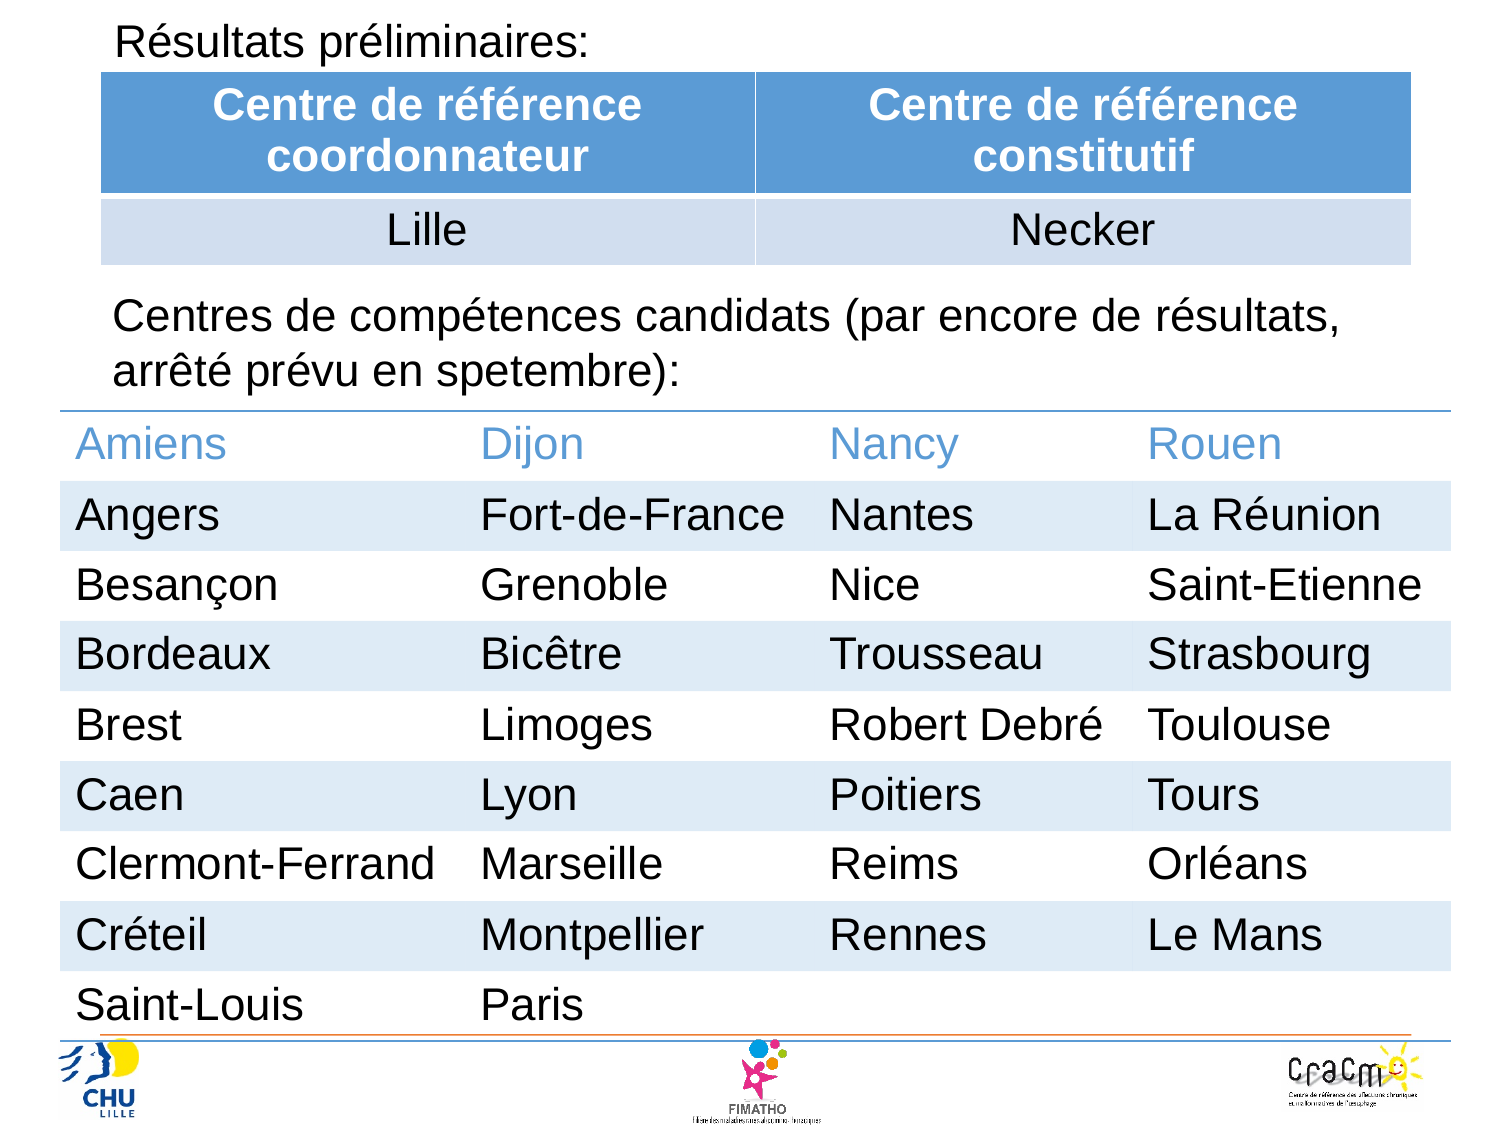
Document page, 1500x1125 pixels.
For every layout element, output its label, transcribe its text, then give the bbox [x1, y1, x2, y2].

table_cell Grenoble [465, 551, 815, 621]
table_cell Fort-de-France [465, 481, 815, 551]
table_cell Toulouse [1133, 691, 1451, 761]
table_cell Poitiers [815, 761, 1133, 831]
picture [683, 1029, 826, 1125]
table_cell Necker [756, 199, 1411, 265]
table_cell [815, 971, 1133, 1040]
table_header Nancy [815, 412, 1133, 481]
picture [58, 1038, 139, 1120]
table_cell Limoges [465, 691, 815, 761]
table_cell Tours [1133, 761, 1451, 831]
table_header Centre de référence coordonnateur [101, 72, 755, 193]
table_cell Créteil [60, 901, 465, 971]
table_cell Marseille [465, 831, 815, 901]
table_cell Paris [465, 971, 815, 1040]
table_cell Trousseau [815, 621, 1133, 691]
table_cell Le Mans [1133, 901, 1451, 971]
table_header Centre de référence constitutif [756, 72, 1411, 193]
table_cell Montpellier [465, 901, 815, 971]
table_cell Caen [60, 761, 465, 831]
table_header Rouen [1133, 412, 1451, 481]
table_cell Angers [60, 481, 465, 551]
table_cell La Réunion [1133, 481, 1451, 551]
table_cell Besançon [60, 551, 465, 621]
table_cell Rennes [815, 901, 1133, 971]
table_cell Bordeaux [60, 621, 465, 691]
table_header Amiens [60, 412, 465, 481]
table_cell Robert Debré [815, 691, 1133, 761]
table_cell Strasbourg [1133, 621, 1451, 691]
table_header Dijon [465, 412, 815, 481]
table_cell Lille [101, 199, 755, 265]
table_cell Saint-Louis [60, 971, 465, 1040]
table_cell Reims [815, 831, 1133, 901]
text_box Résultats préliminaires: [99, 4, 1500, 75]
table_cell Orléans [1133, 831, 1451, 901]
text_box Centres de compétences candidats (par encore de résultats, arrêté prévu en spetembre): [98, 278, 1411, 404]
table_cell Bicêtre [465, 621, 815, 691]
table_cell Brest [60, 691, 465, 761]
table_cell Lyon [465, 761, 815, 831]
table_cell [1133, 971, 1451, 1040]
table_cell Saint-Etienne [1133, 551, 1451, 621]
table_cell Nice [815, 551, 1133, 621]
table_cell Nantes [815, 481, 1133, 551]
picture [1281, 1040, 1424, 1112]
table_cell Clermont-Ferrand [60, 831, 465, 901]
